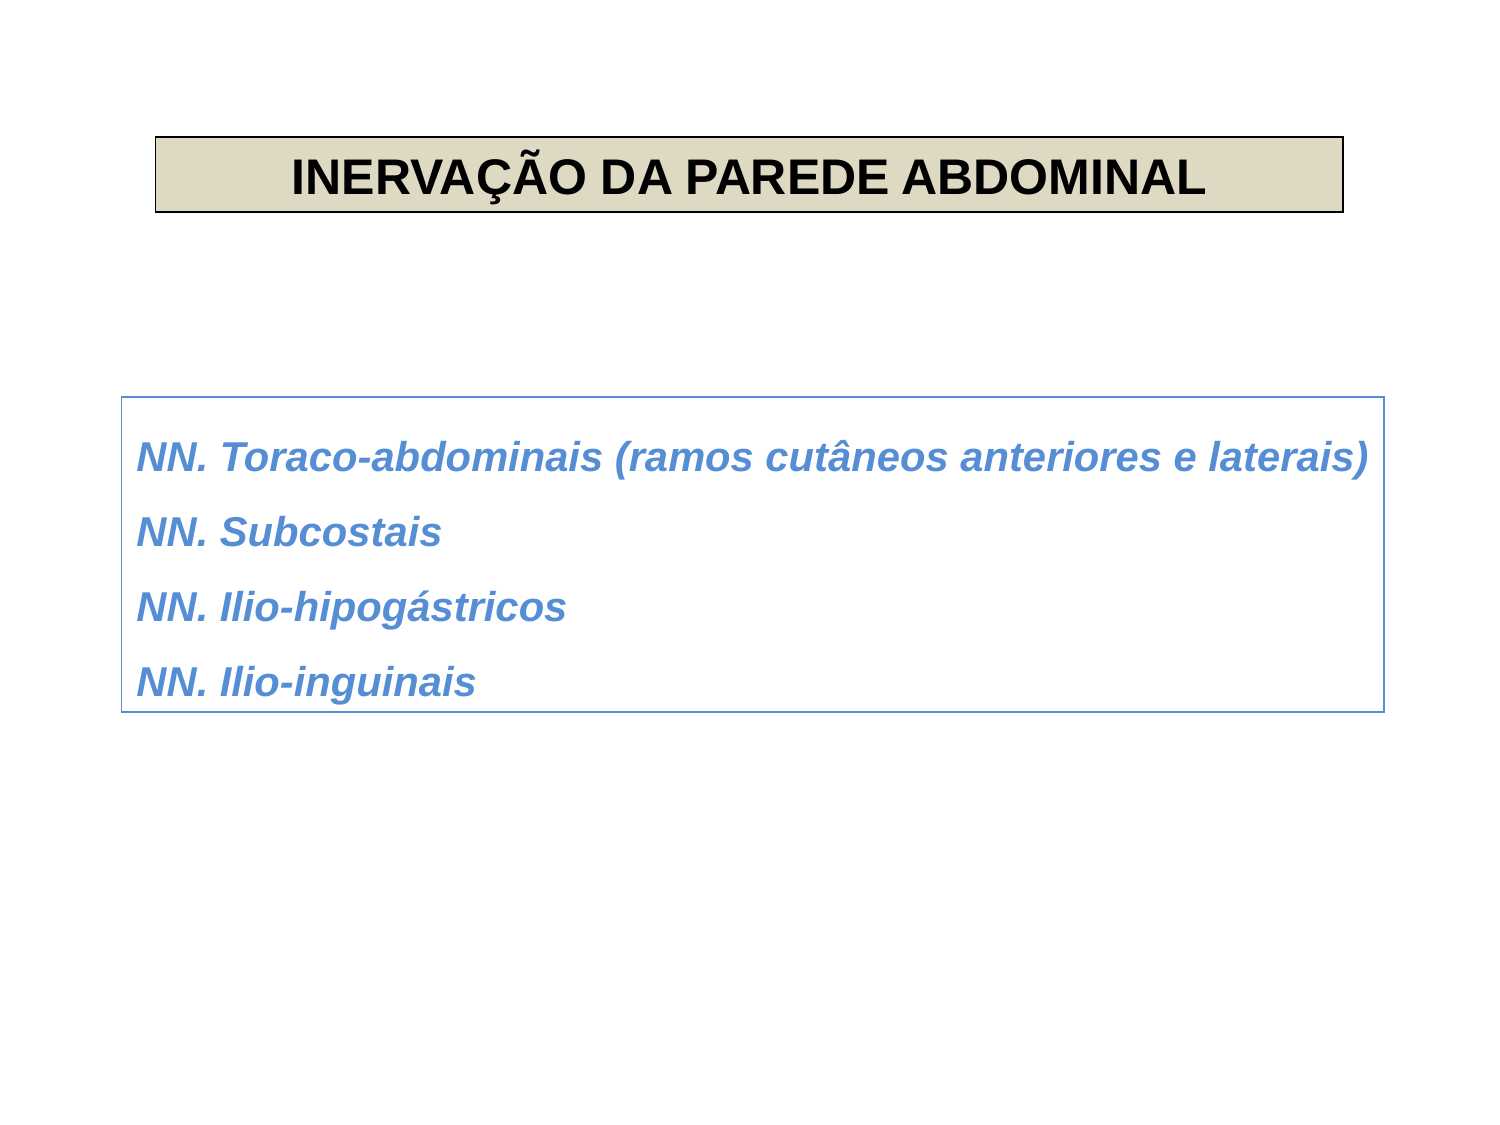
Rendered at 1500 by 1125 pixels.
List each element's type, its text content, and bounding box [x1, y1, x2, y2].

text_box INERVAÇÃO DA PAREDE ABDOMINAL [155, 137, 1344, 212]
text_box NN. Toraco-abdominais (ramos cutâneos anteriores e laterais) NN. Subcostais NN. Ilio-hipogástricos NN. Ilio-inguinais [121, 397, 1384, 712]
